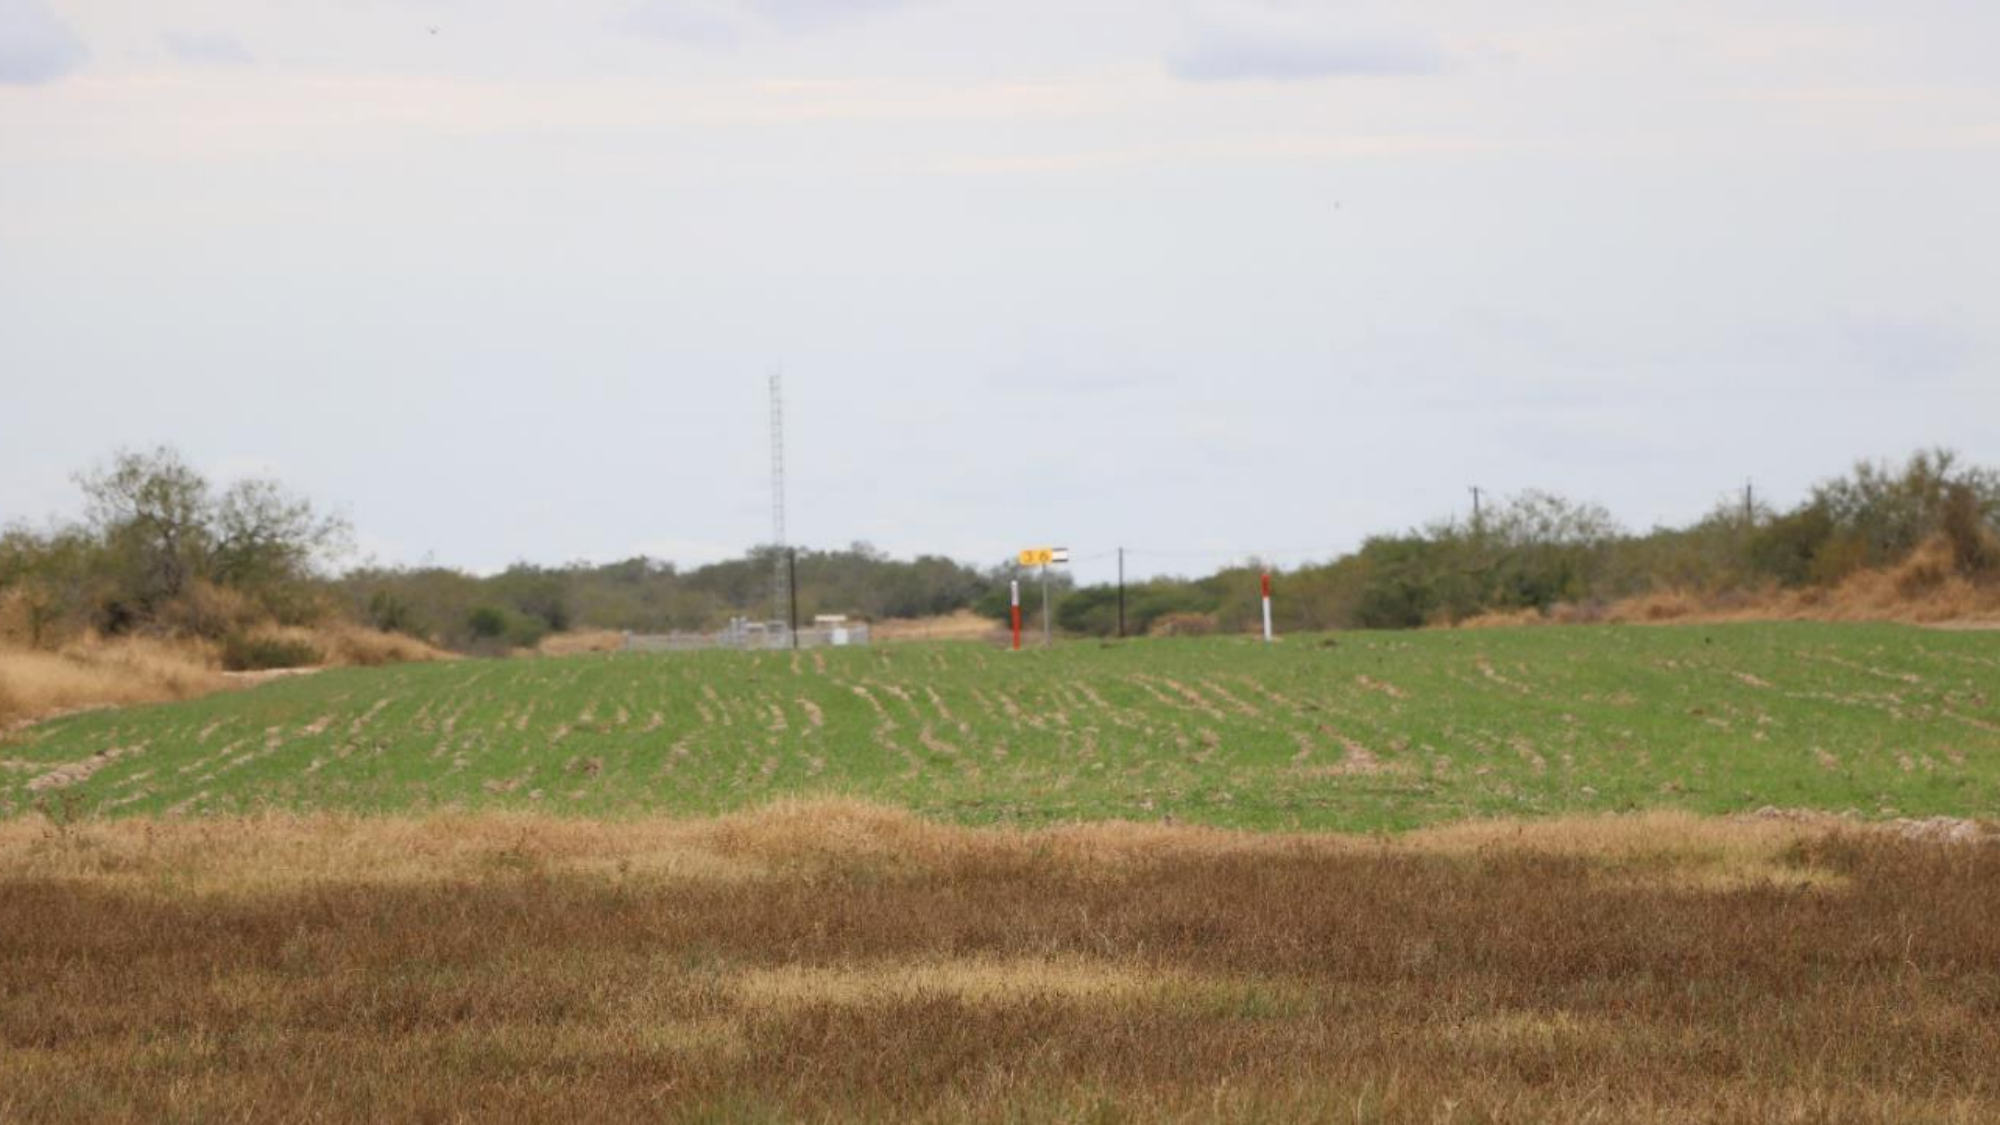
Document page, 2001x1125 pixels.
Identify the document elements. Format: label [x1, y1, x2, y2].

list [0, 0, 2000, 1125]
